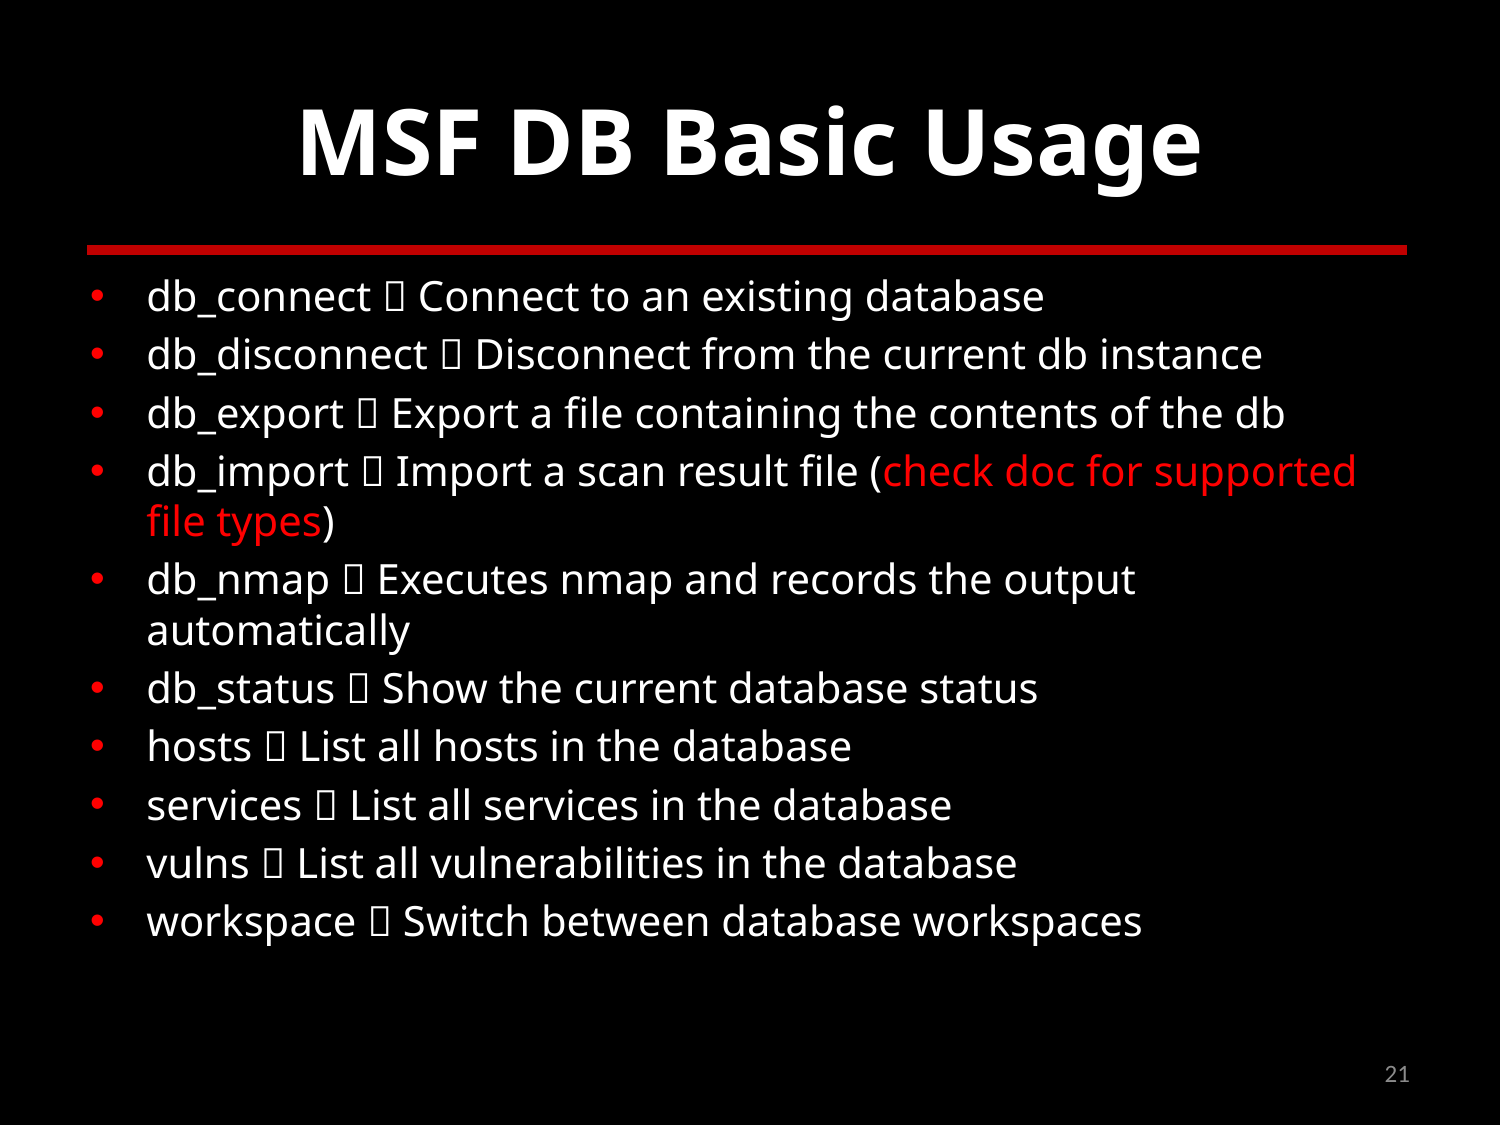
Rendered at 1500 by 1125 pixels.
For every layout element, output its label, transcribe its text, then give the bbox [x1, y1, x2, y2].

title MSF DB Basic Usage [75, 45, 1425, 233]
list db_connect  Connect to an existing database db_disconnect  Disconnect from the current db instance db_export  Export a file containing the contents of the db db_import  Import a scan result file (check doc for supported file types) db_nmap  Executes nmap and records the output automatically db_status  Show the current database status hosts  List all hosts in the database services  List all services in the database vulns  List all vulnerabilities in the database workspace  Switch between database workspaces [75, 262, 1425, 1005]
slide_number 21 [1074, 1042, 1425, 1103]
